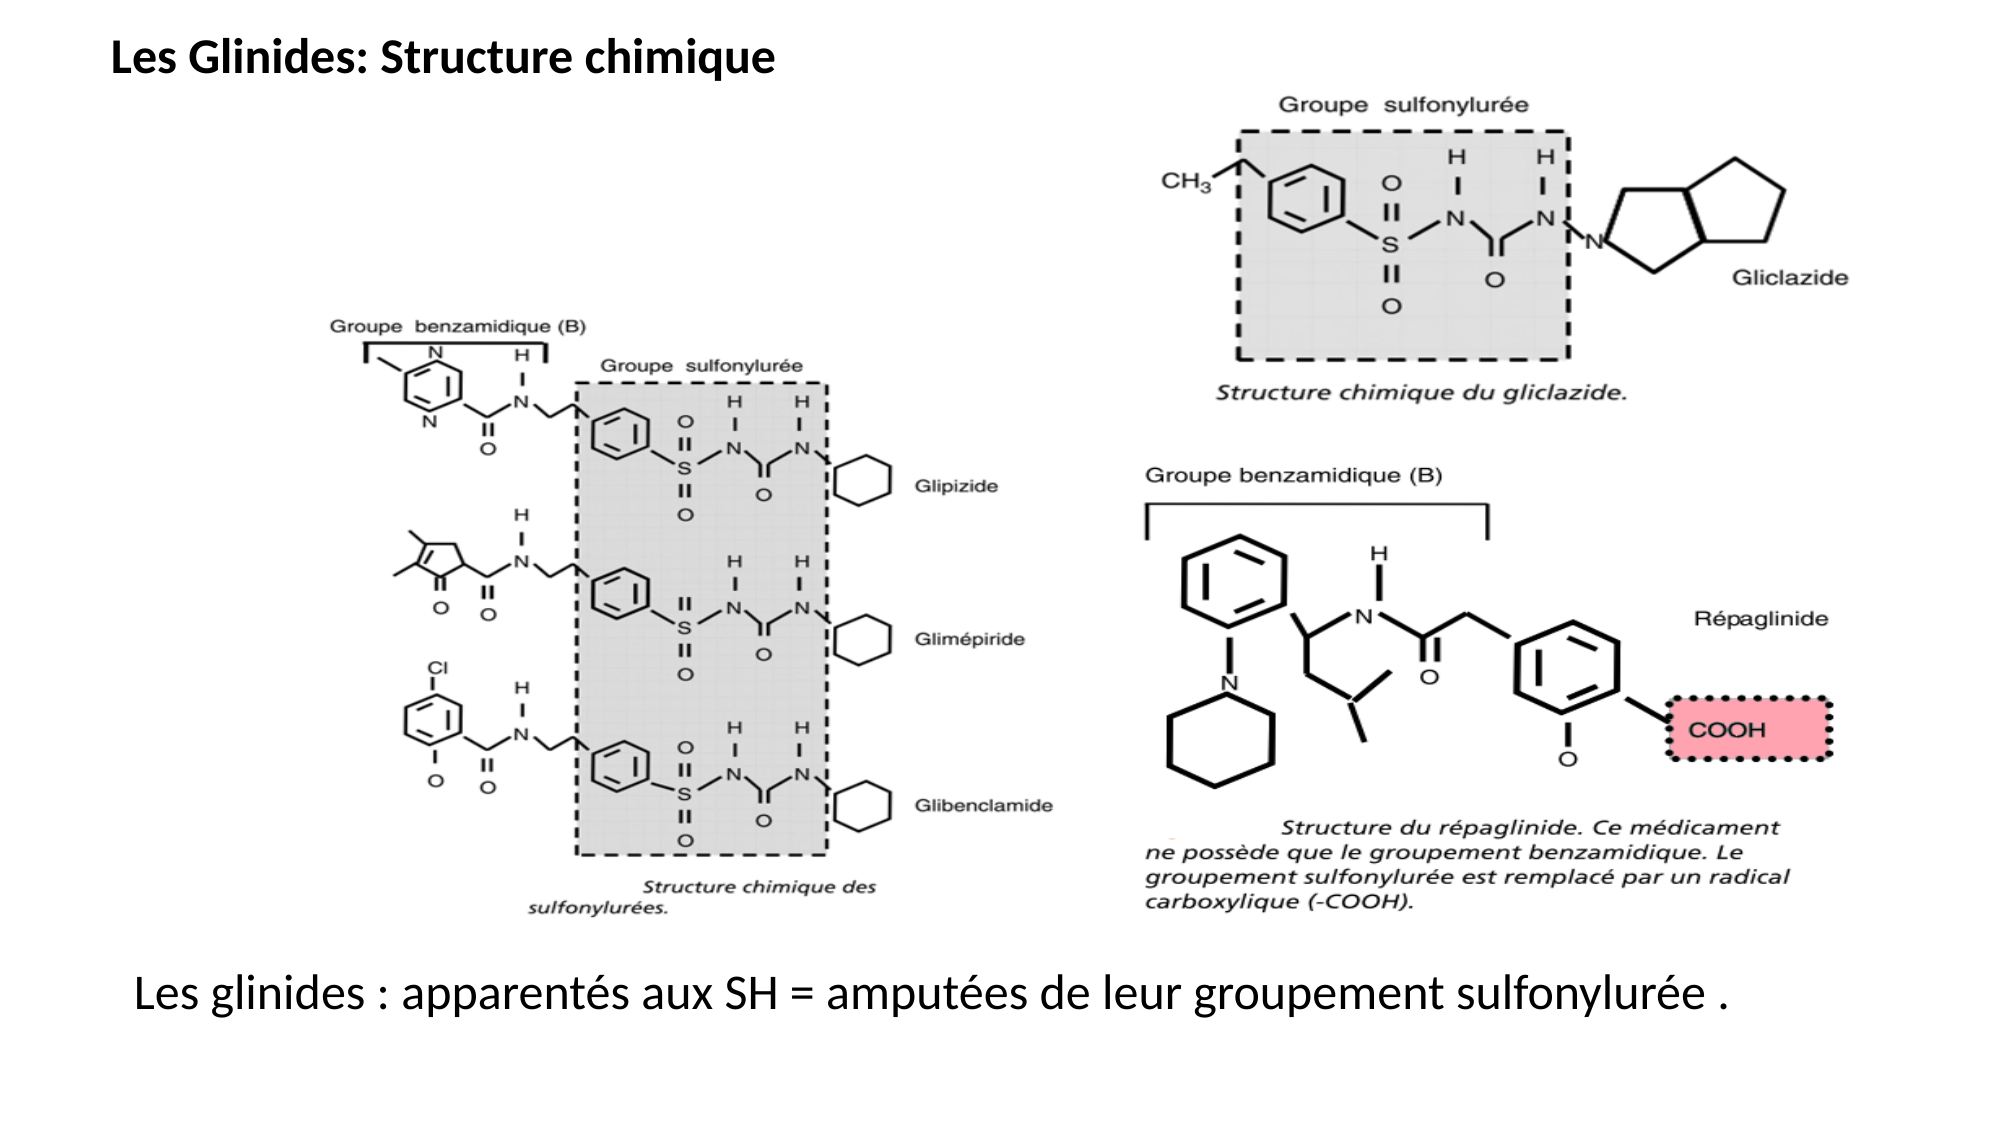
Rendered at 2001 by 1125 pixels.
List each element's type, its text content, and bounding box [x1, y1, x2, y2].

text_box Les glinides : apparentés aux SH = amputées de leur groupement sulfonylurée . [119, 952, 1831, 1027]
picture [315, 89, 1884, 927]
text_box Les Glinides: Structure chimique [96, 16, 1503, 92]
